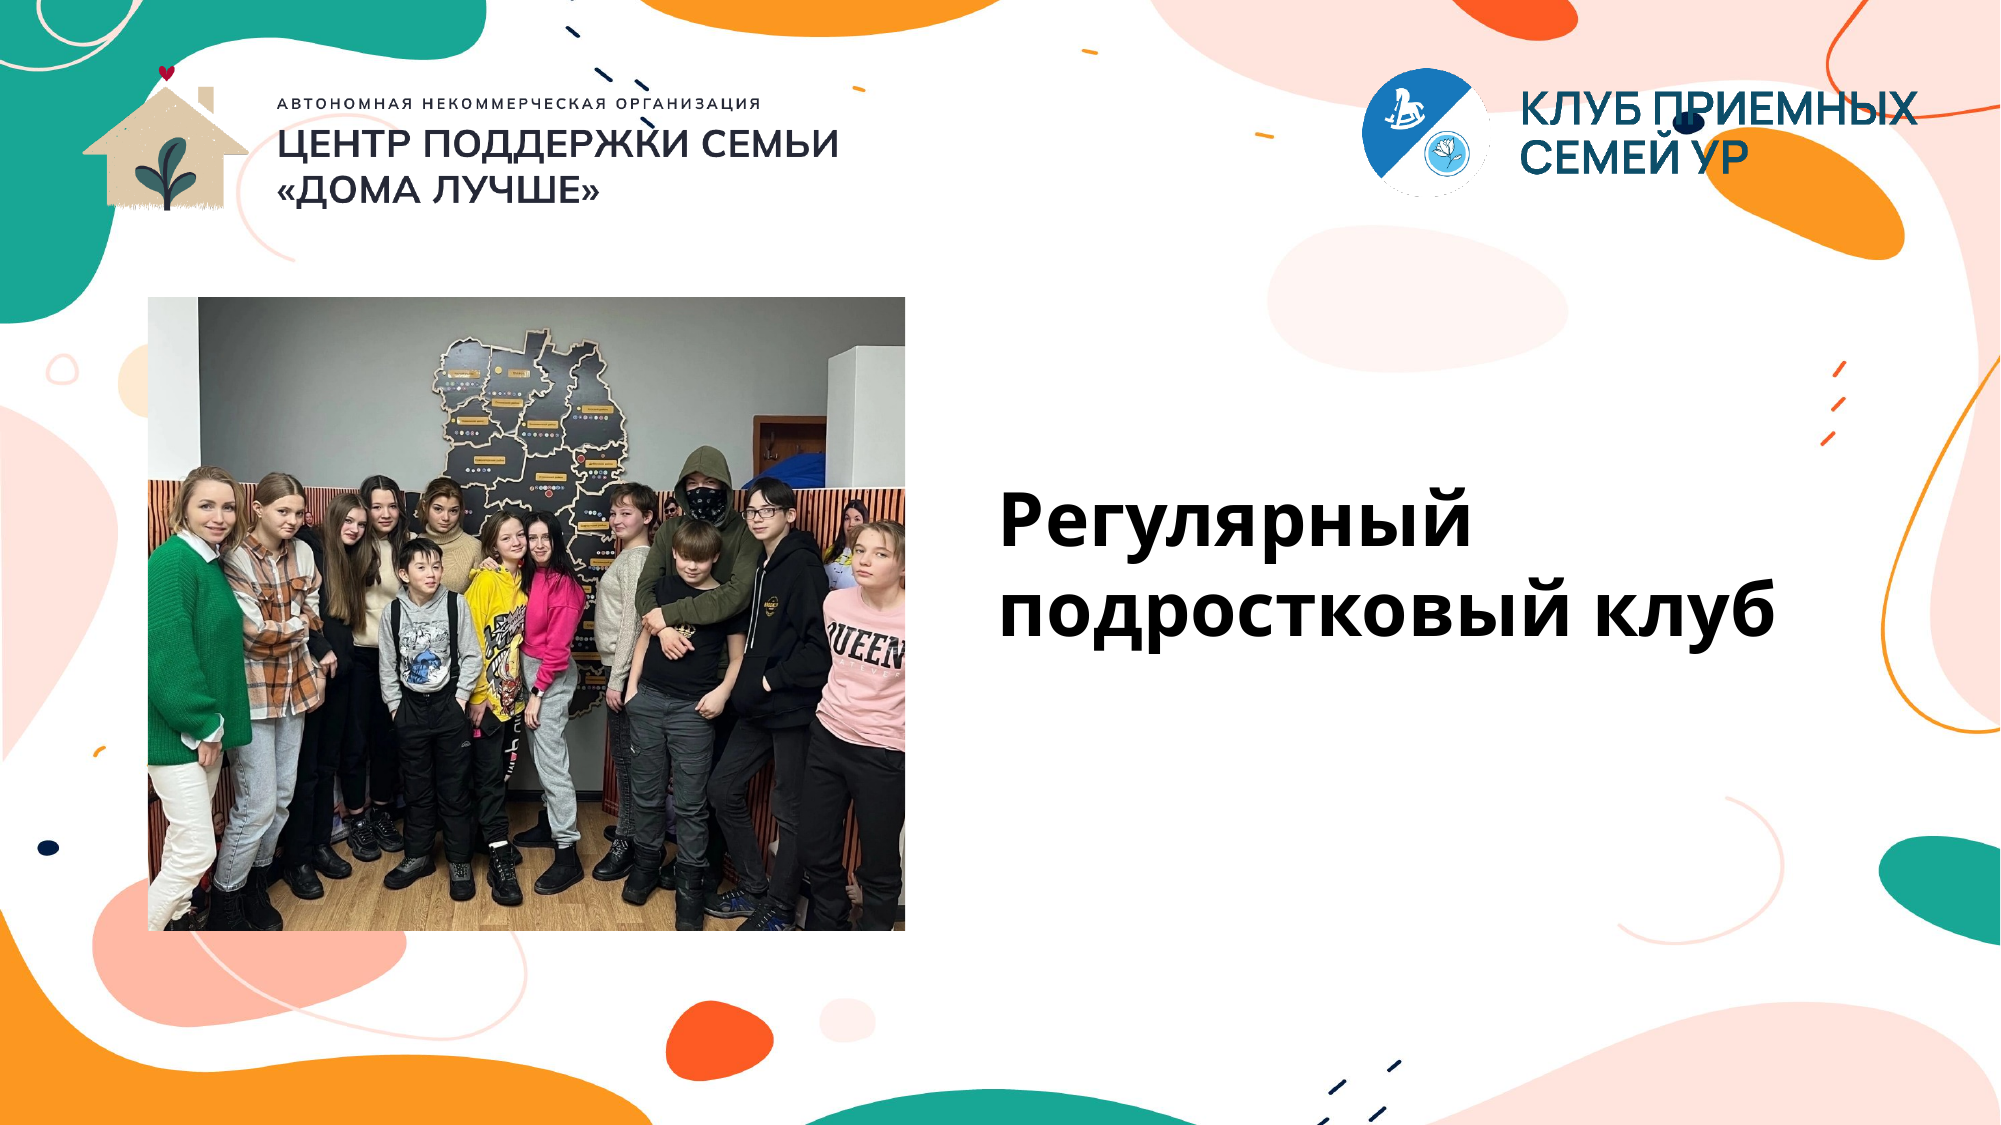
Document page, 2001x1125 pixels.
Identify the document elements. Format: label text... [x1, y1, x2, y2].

picture [0, 0, 2001, 1125]
text_box Регулярный подростковый клуб [983, 463, 1793, 659]
